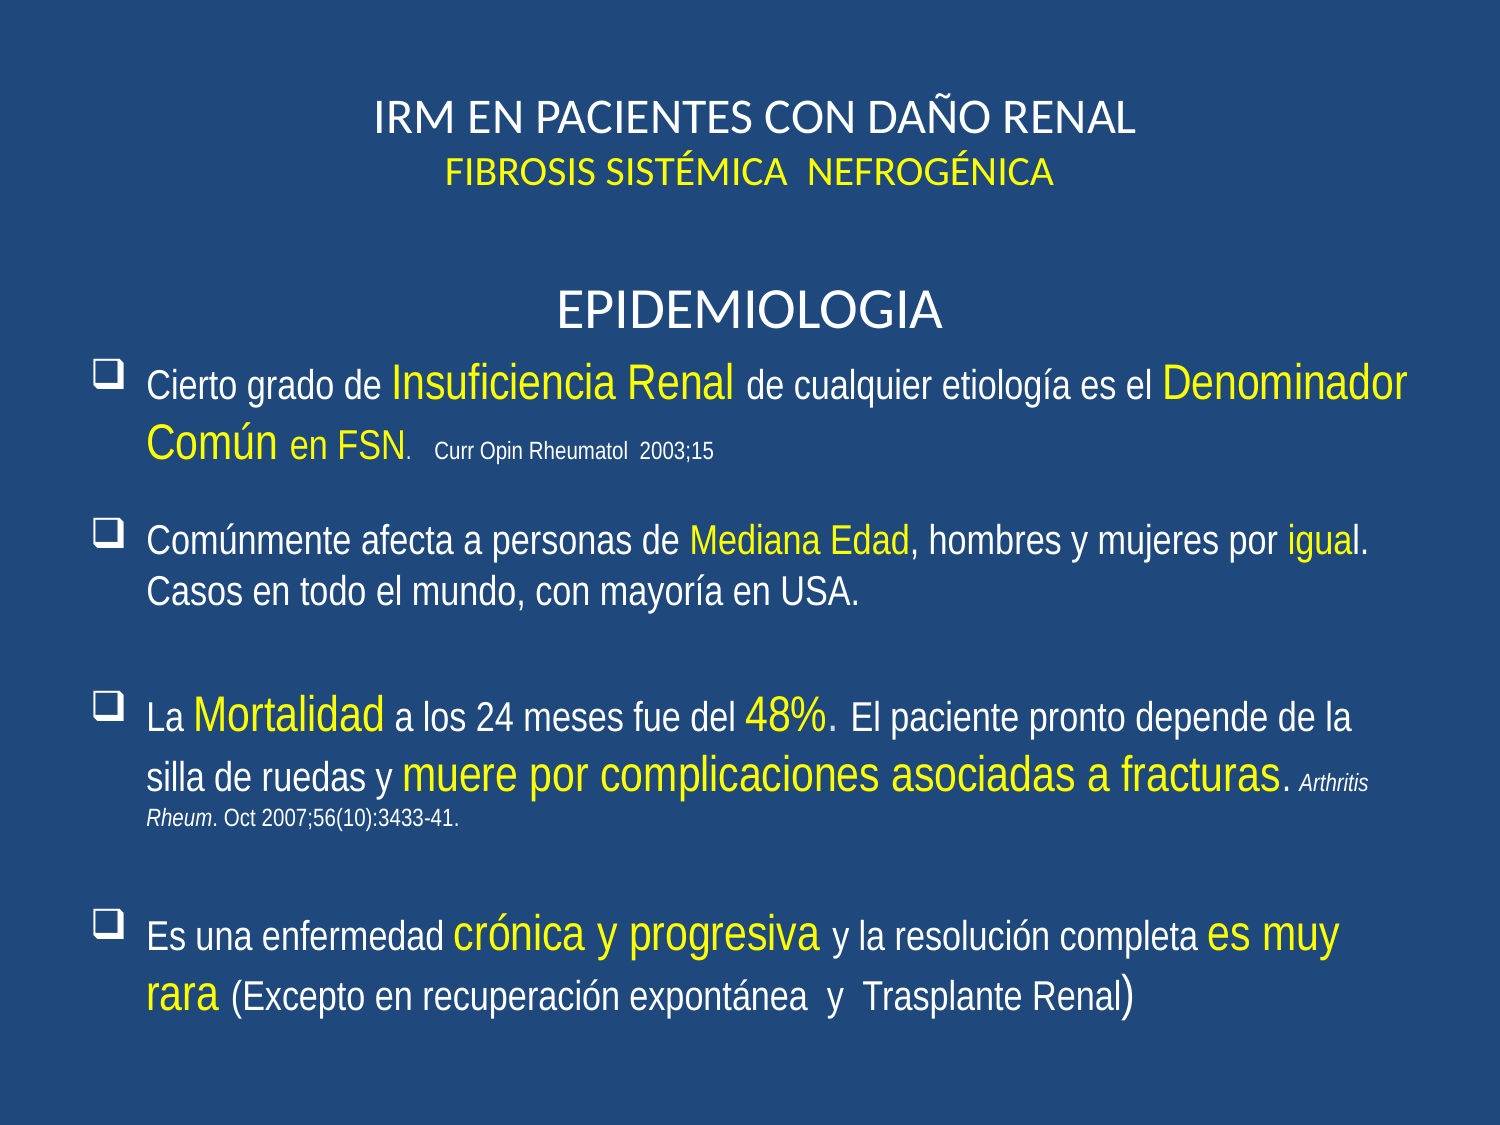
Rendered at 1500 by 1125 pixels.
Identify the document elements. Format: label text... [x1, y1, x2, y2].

title IRM EN PACIENTES CON DAÑO RENAL FIBROSIS SISTÉMICA NEFROGÉNICA [75, 45, 1425, 233]
list EPIDEMIOLOGIA Cierto grado de Insuficiencia Renal de cualquier etiología es el Denominador Común en FSN. Curr Opin Rheumatol 2003;15 Comúnmente afecta a personas de Mediana Edad, hombres y mujeres por igual. Casos en todo el mundo, con mayoría en USA. La Mortalidad a los 24 meses fue del 48%. El paciente pronto depende de la silla de ruedas y muere por complicaciones asociadas a fracturas. Arthritis Rheum. Oct 2007;56(10):3433-41. Es una enfermedad crónica y progresiva y la resolución completa es muy rara (Excepto en recuperación expontánea y Trasplante Renal) [75, 262, 1425, 1071]
